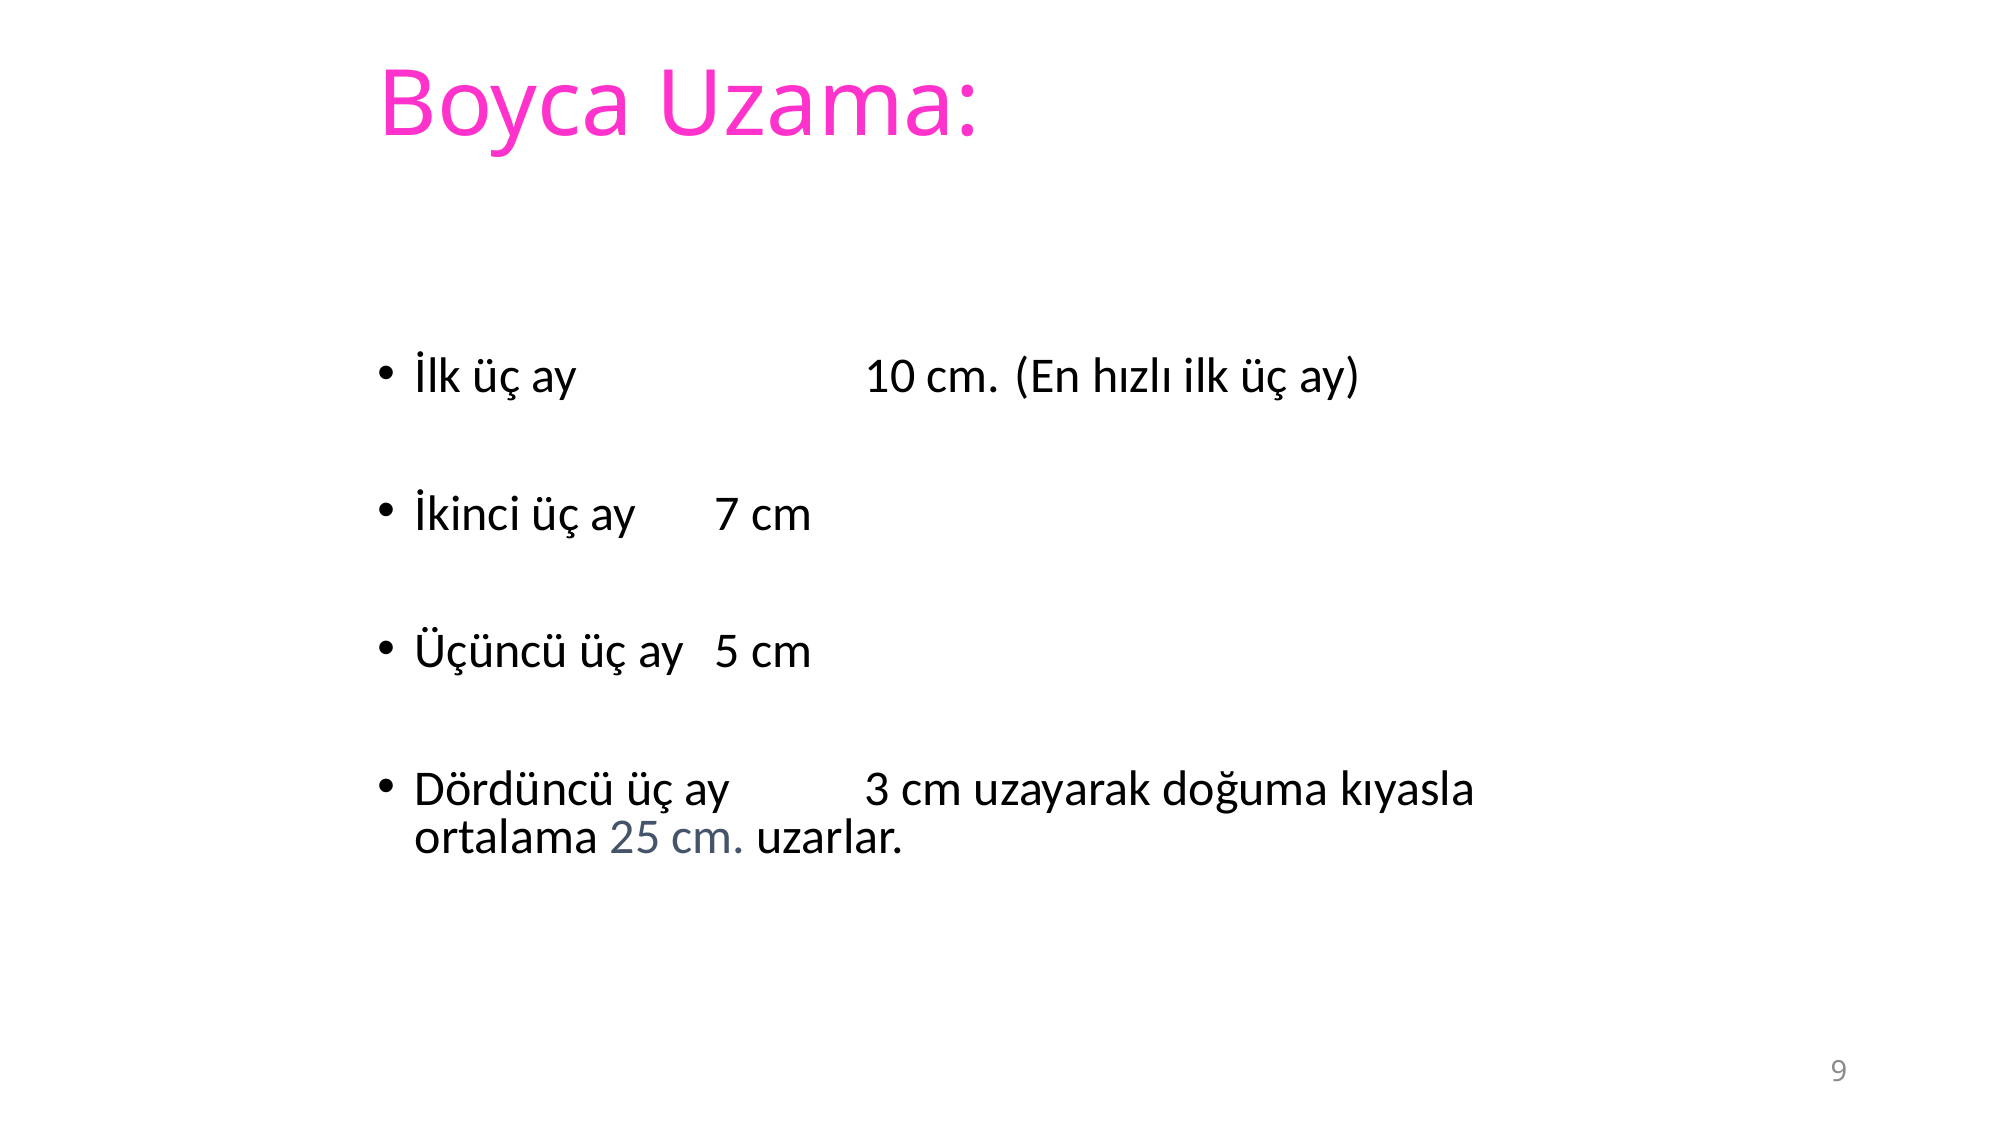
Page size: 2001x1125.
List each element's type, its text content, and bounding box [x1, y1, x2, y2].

list İlk üç ay 10 cm. (En hızlı ilk üç ay) İkinci üç ay 7 cm Üçüncü üç ay 5 cm Dördüncü üç ay 3 cm uzayarak doğuma kıyasla ortalama 25 cm. uzarlar. [362, 224, 1625, 963]
slide_number 9 [1412, 1042, 1863, 1103]
title Boyca Uzama: [362, 24, 1490, 188]
